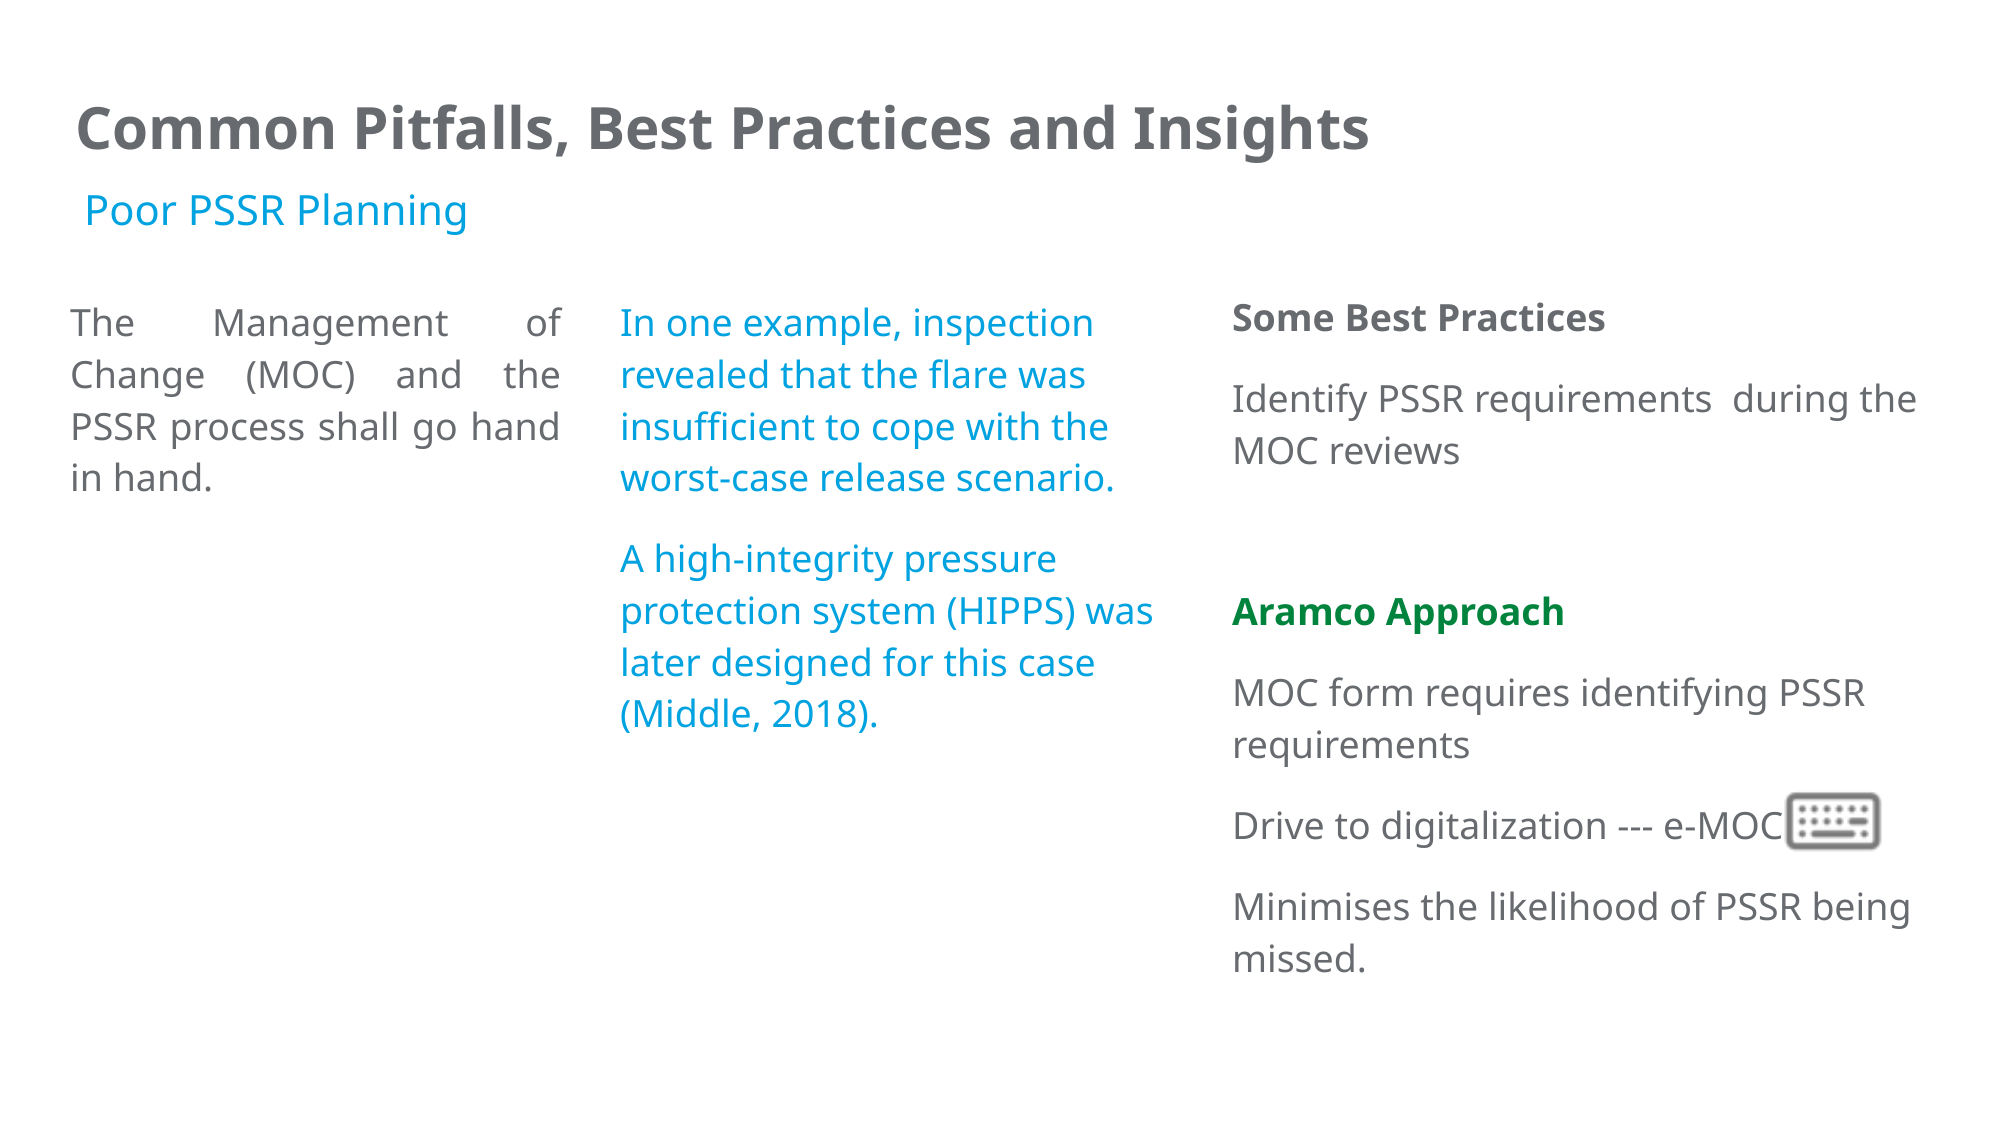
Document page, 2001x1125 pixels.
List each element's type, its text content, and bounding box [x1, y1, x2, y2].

picture [1756, 745, 1911, 900]
text_box In one example, inspection revealed that the flare was insufficient to cope with the worst-case release scenario. A high-integrity pressure protection system (HIPPS) was later designed for this case (Middle, 2018). [620, 284, 1168, 1044]
text_box Common Pitfalls, Best Practices and Insights [61, 83, 1961, 169]
text_box The Management of Change (MOC) and the PSSR process shall go hand in hand. [55, 285, 577, 507]
text_box Some Best Practices Identify PSSR requirements during the MOC reviews Aramco Approach MOC form requires identifying PSSR requirements Drive to digitalization --- e-MOC Minimises the likelihood of PSSR being missed. [1232, 279, 1965, 1039]
text_box Poor PSSR Planning [84, 176, 1491, 262]
